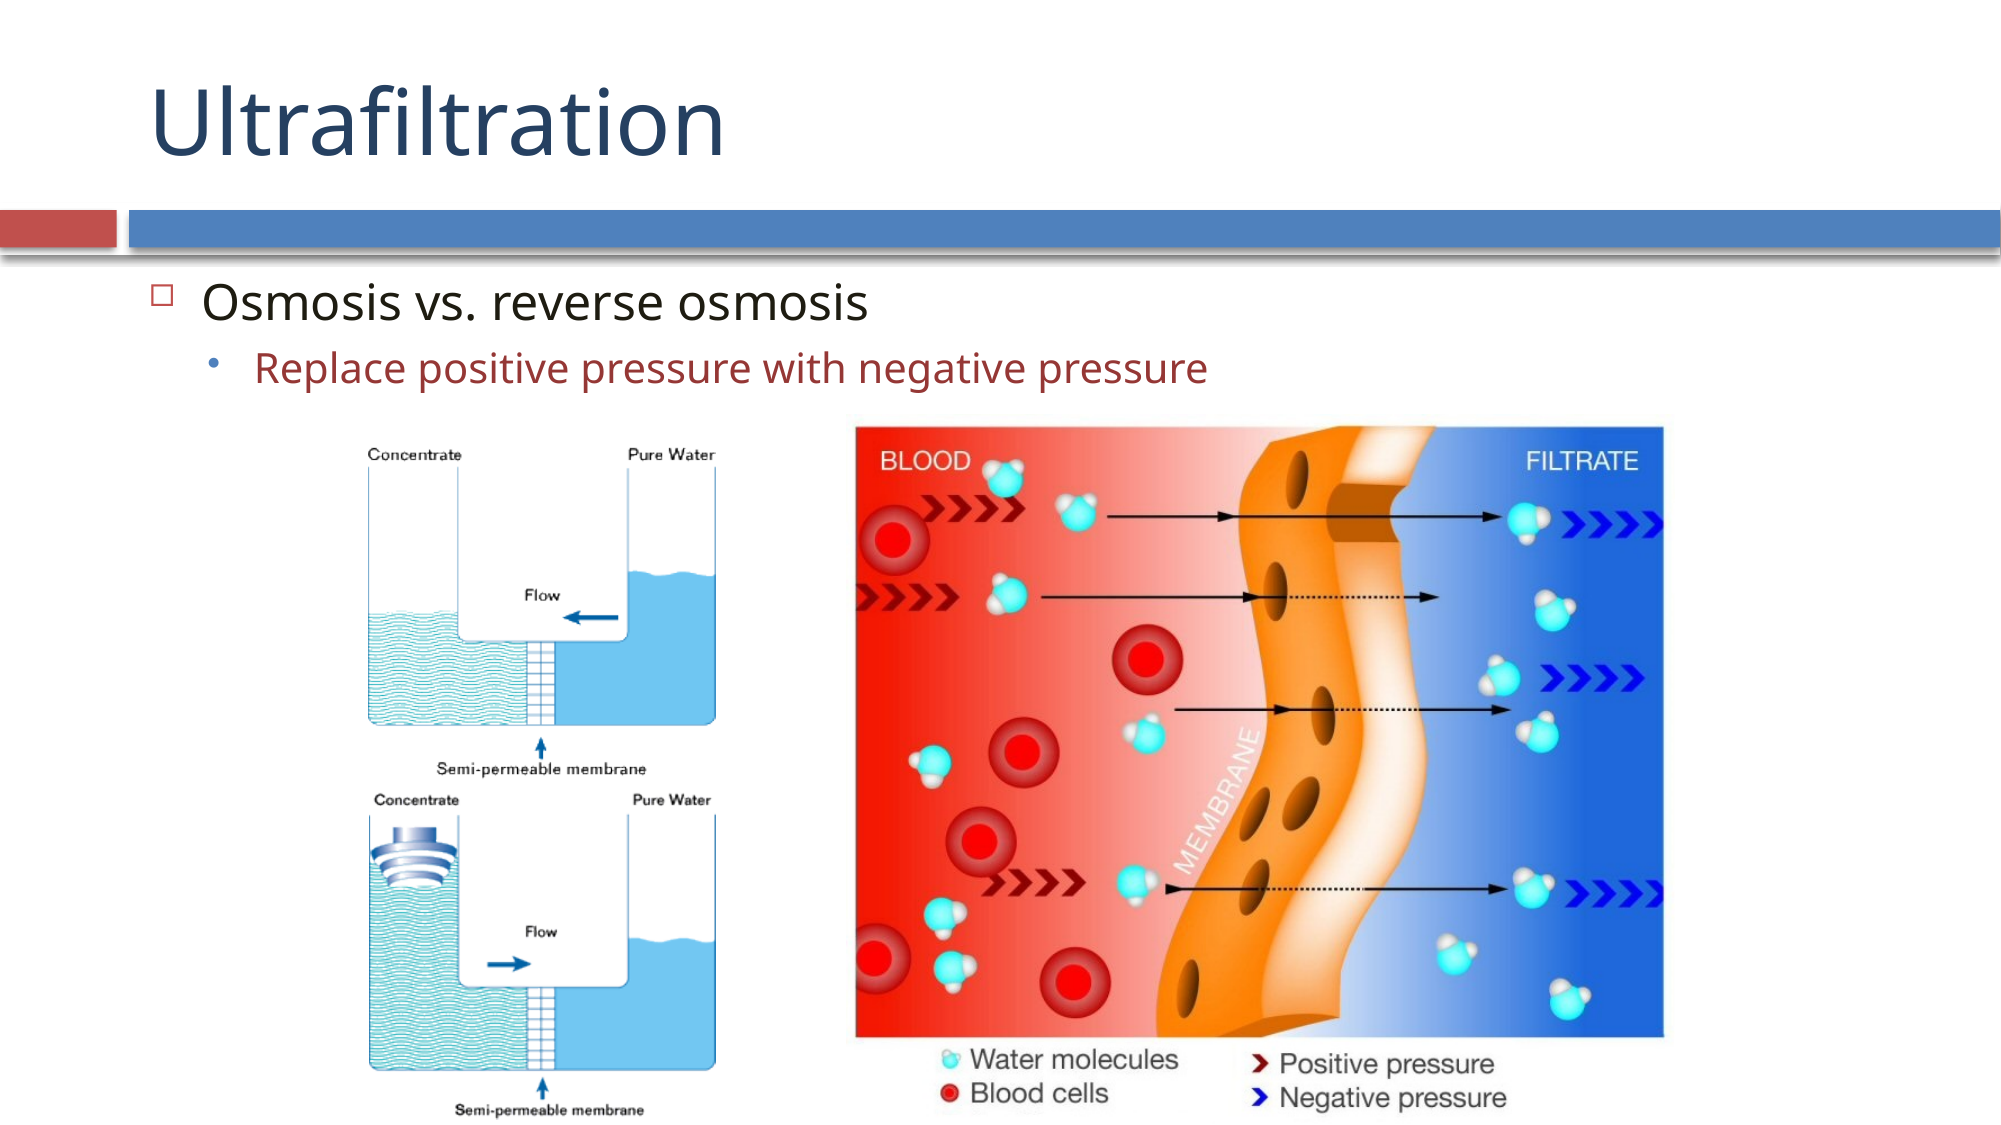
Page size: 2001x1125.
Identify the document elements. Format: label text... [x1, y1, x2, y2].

picture [369, 789, 716, 1121]
list Osmosis vs. reverse osmosis Replace positive pressure with negative pressure [133, 262, 1918, 1000]
title Ultrafiltration [133, 37, 1918, 200]
picture [368, 436, 716, 782]
picture [846, 414, 1675, 1124]
